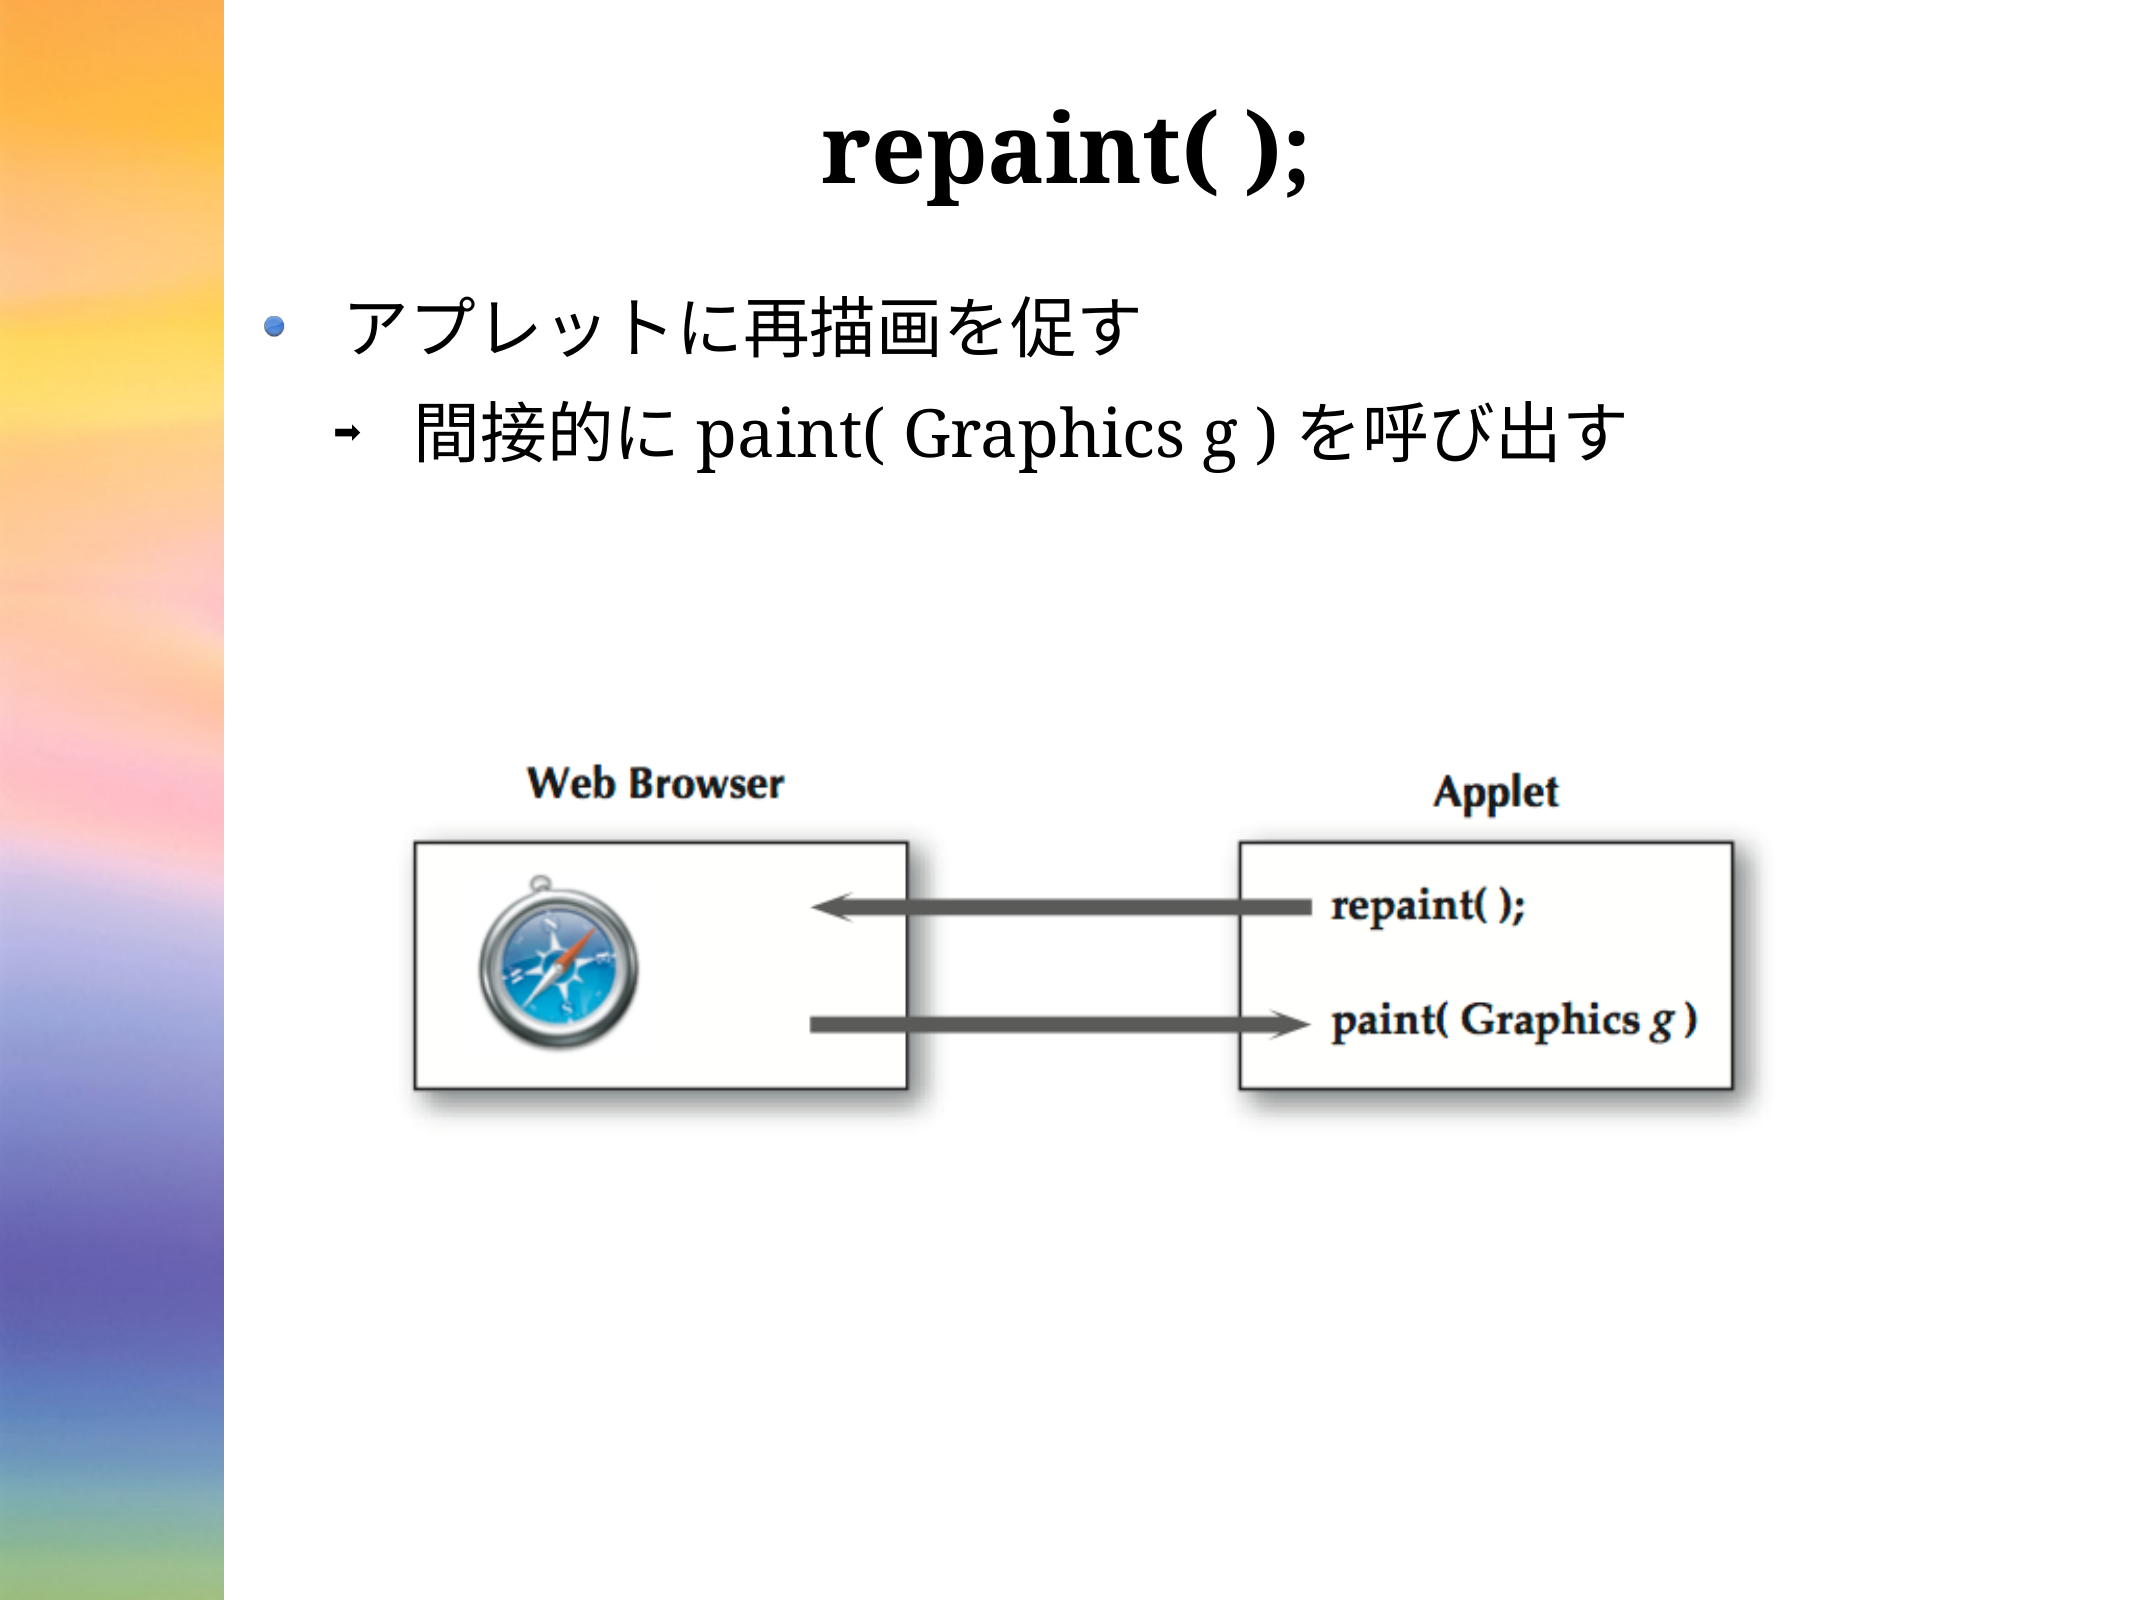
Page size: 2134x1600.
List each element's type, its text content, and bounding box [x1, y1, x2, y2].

title repaint( ); [207, 41, 1926, 249]
picture [382, 761, 1790, 1148]
list アプレットに再描画を促す 間接的にpaint( Graphics g )を呼び出す [207, 284, 1926, 1393]
picture [262, 313, 286, 338]
picture [0, 0, 224, 1600]
